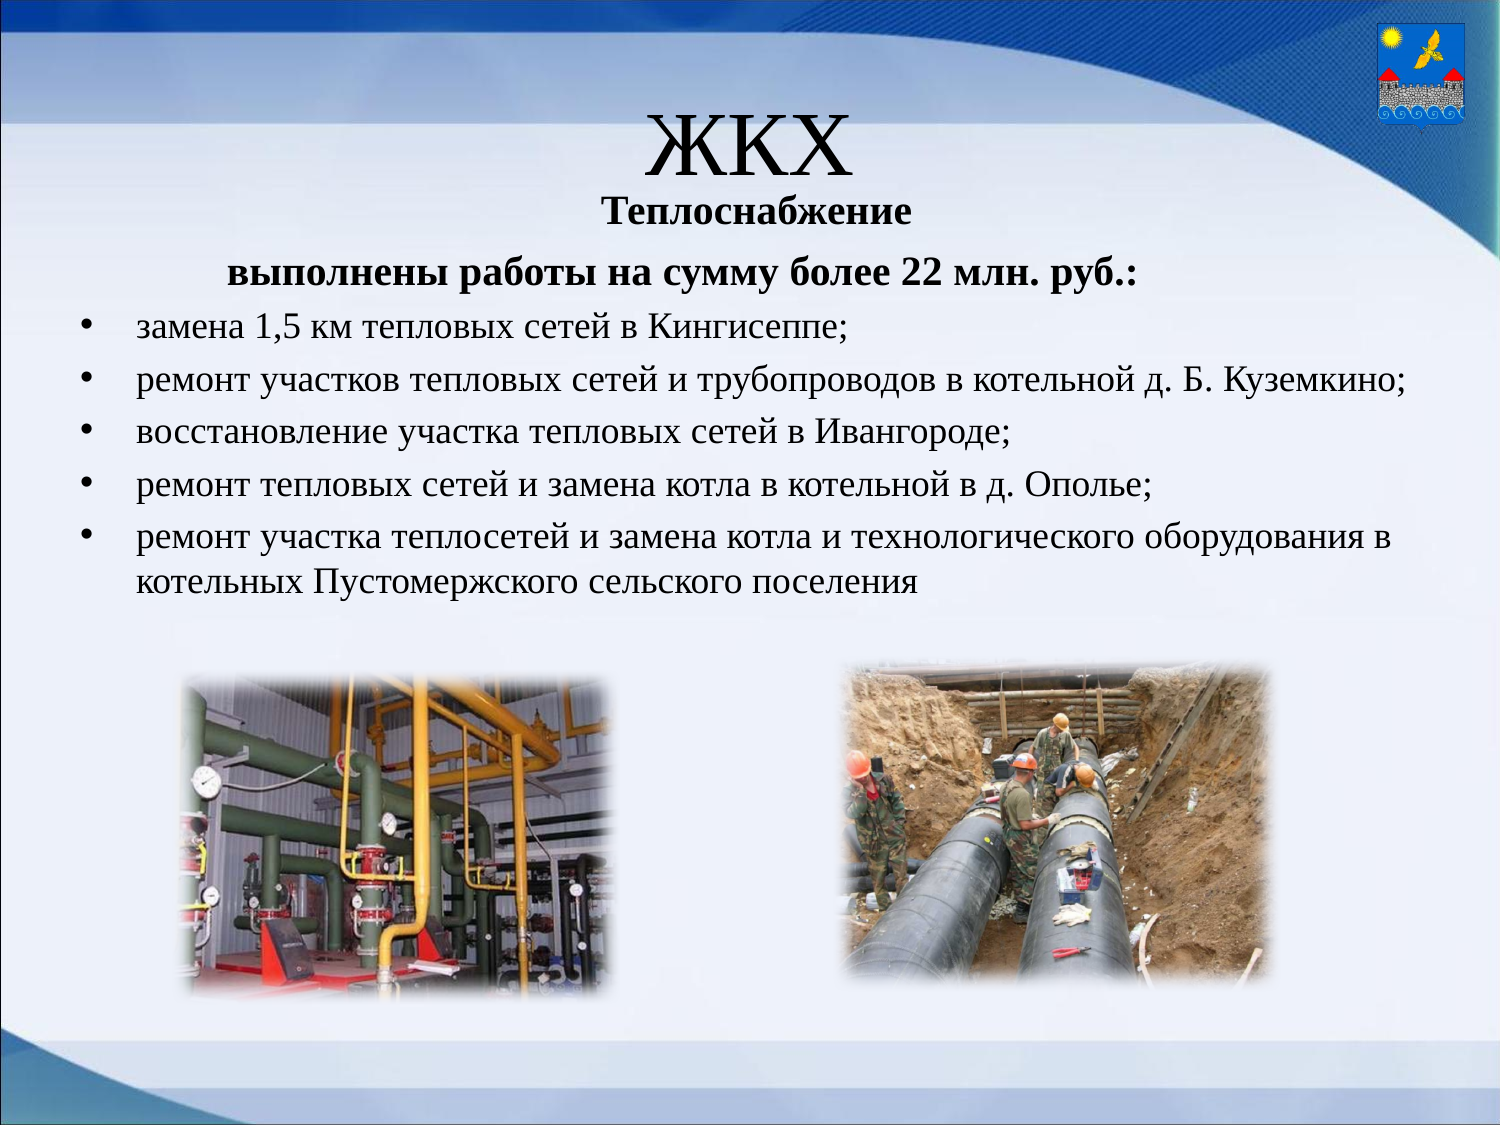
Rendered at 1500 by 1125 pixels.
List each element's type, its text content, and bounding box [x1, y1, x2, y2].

title ЖКХ [74, 44, 1426, 233]
list выполнены работы на сумму более 22 млн. руб.: замена 1,5 км тепловых сетей в Кингисеппе; ремонт участков тепловых сетей и трубопроводов в котельной д. Б. Куземкино; восстановление участка тепловых сетей в Ивангороде; ремонт тепловых сетей и замена котла в котельной в д. Ополье; ремонт участка теплосетей и замена котла и технологического оборудования в котельных Пустомержского сельского поселения [64, 236, 1426, 1006]
text_box Теплоснабжение [586, 175, 928, 241]
picture [0, 0, 1500, 1125]
